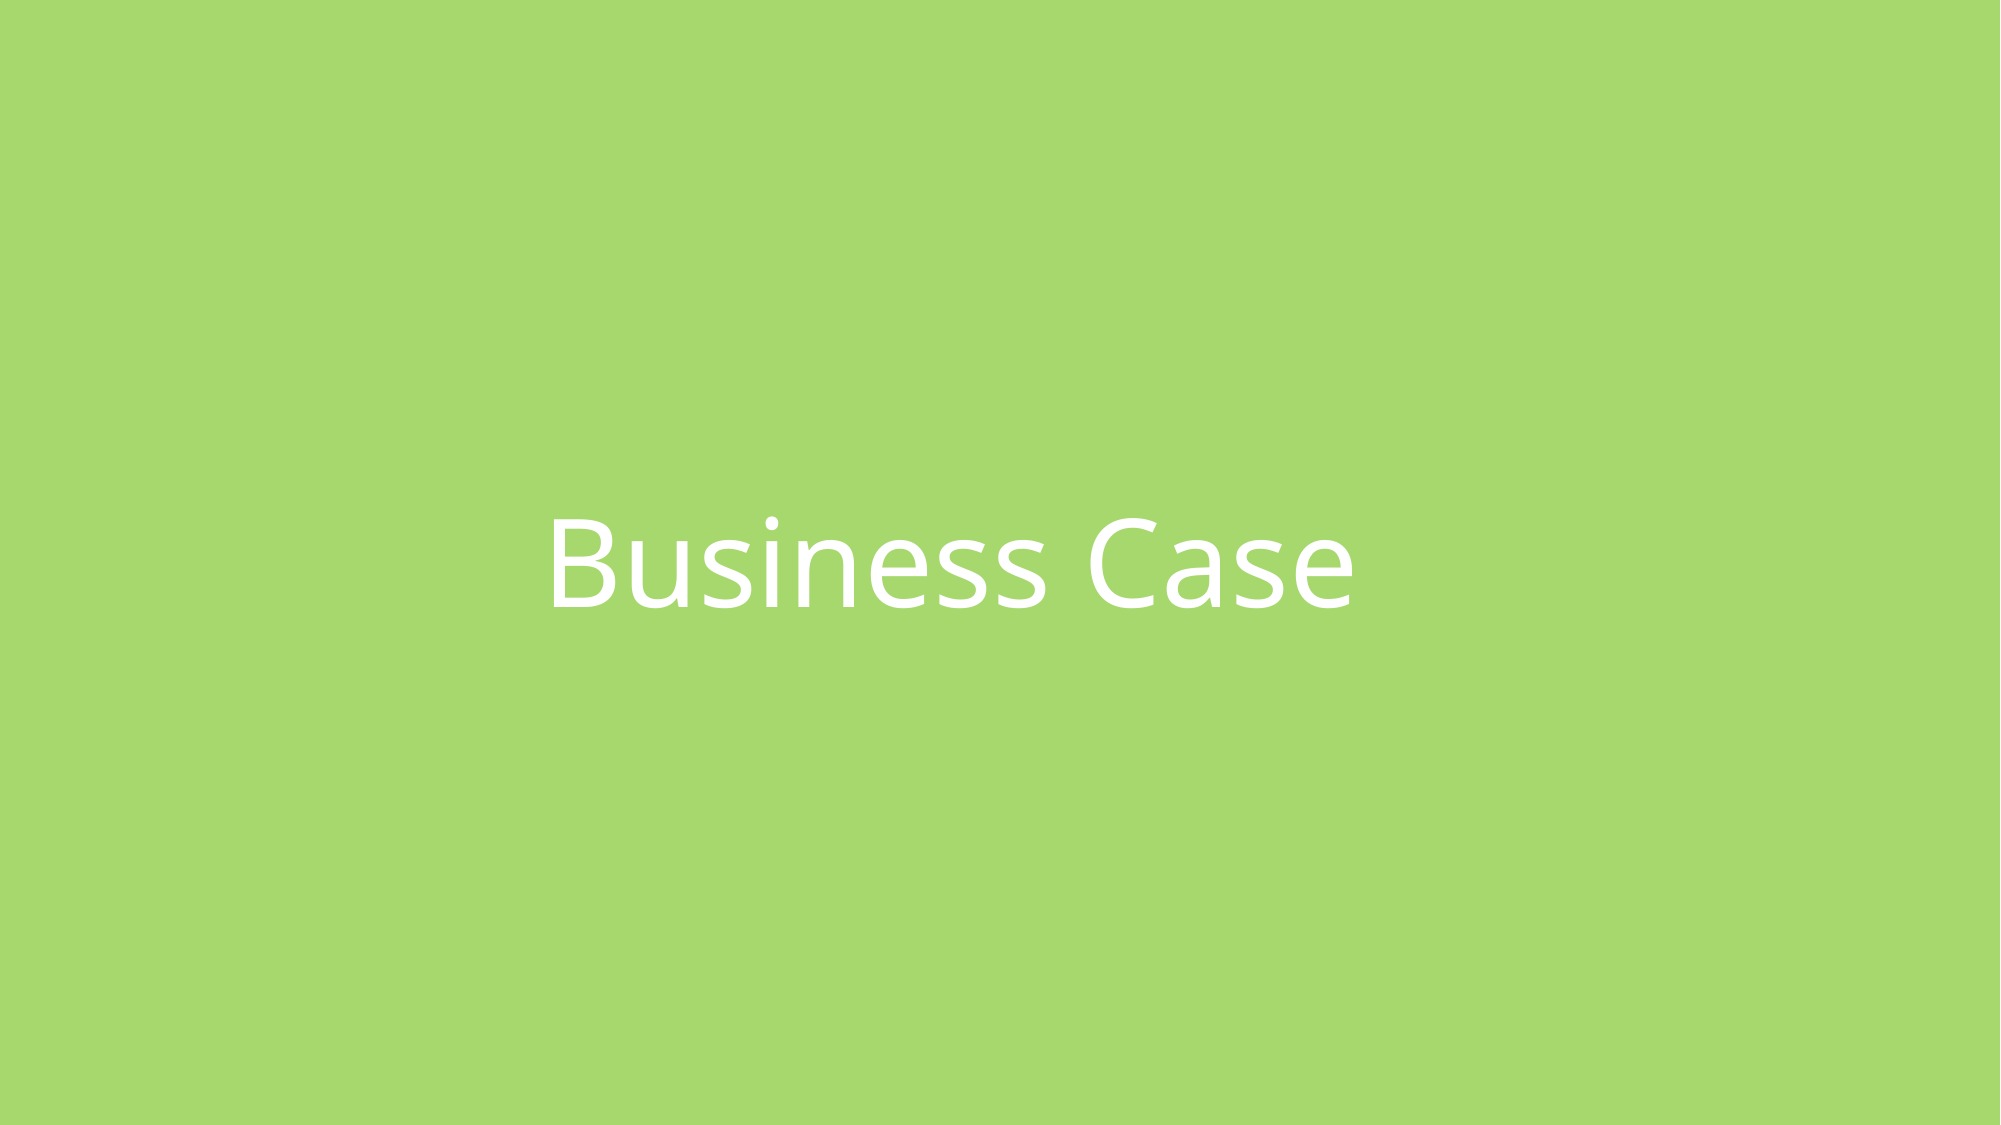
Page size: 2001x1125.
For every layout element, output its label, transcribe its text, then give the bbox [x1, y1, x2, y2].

title Business Case [542, 479, 1550, 633]
